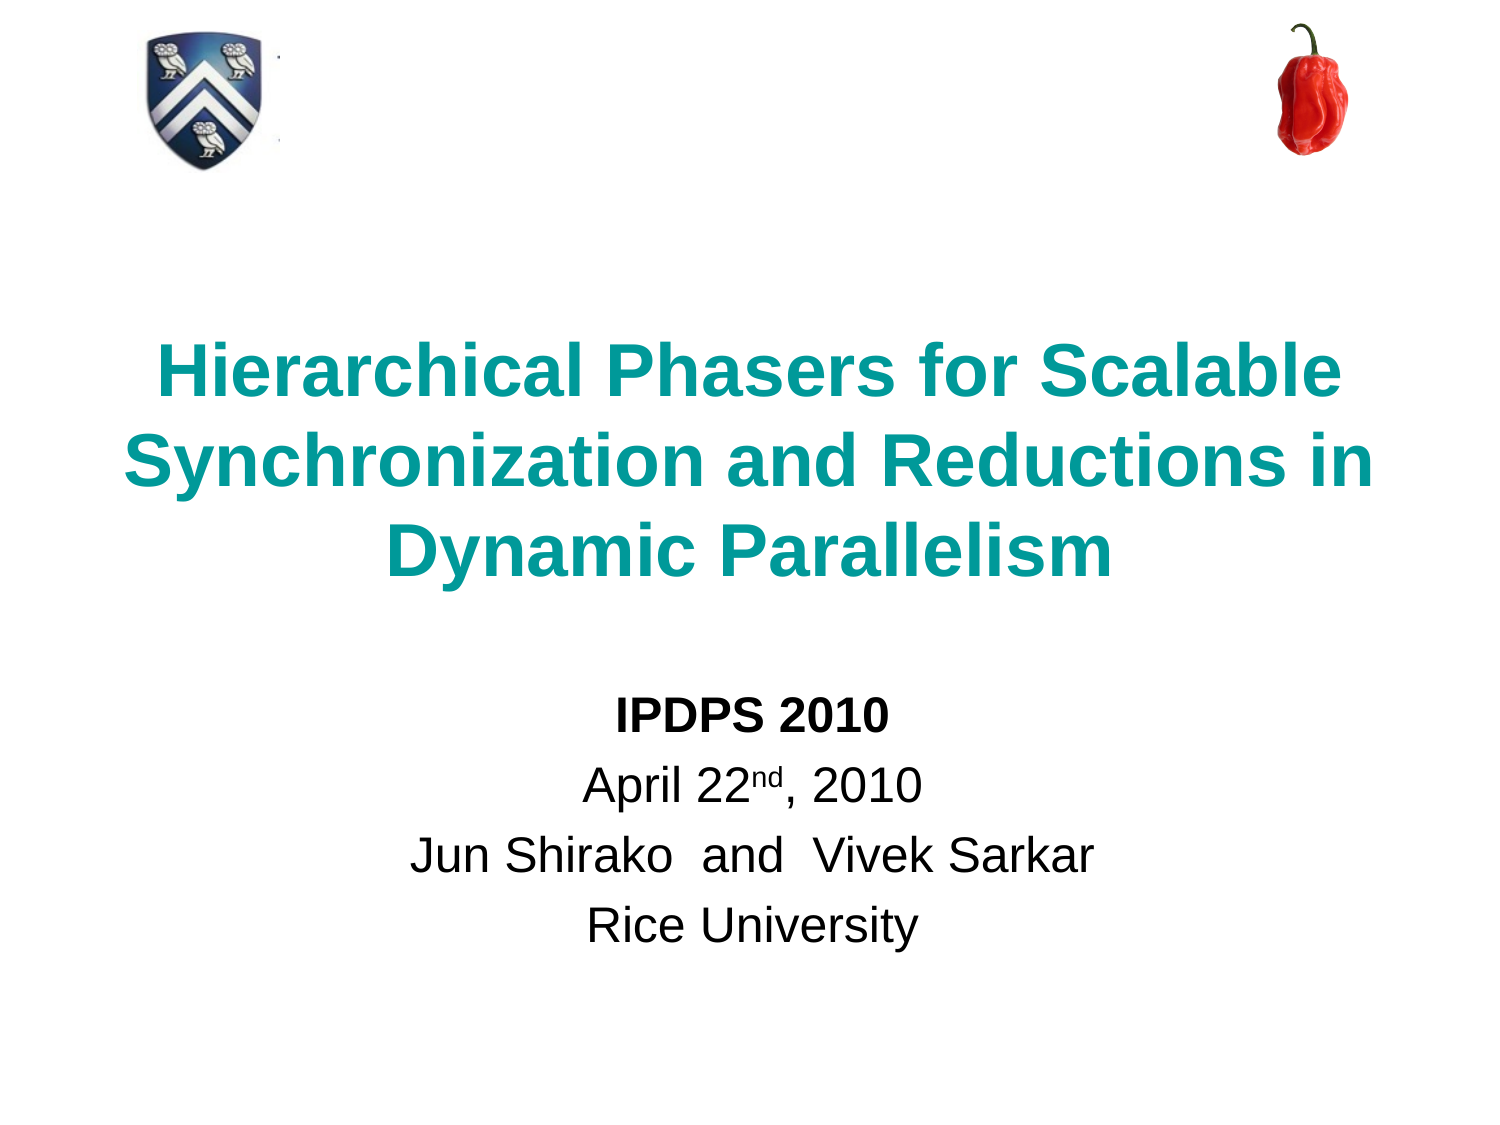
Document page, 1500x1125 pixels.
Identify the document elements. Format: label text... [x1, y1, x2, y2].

picture [137, 30, 280, 173]
picture [1269, 18, 1360, 162]
title Hierarchical Phasers for Scalable Synchronization and Reductions in Dynamic Parallelism [17, 255, 1483, 658]
subtitle IPDPS 2010 April 22nd, 2010 Jun Shirako and Vivek Sarkar Rice University [123, 674, 1382, 1076]
